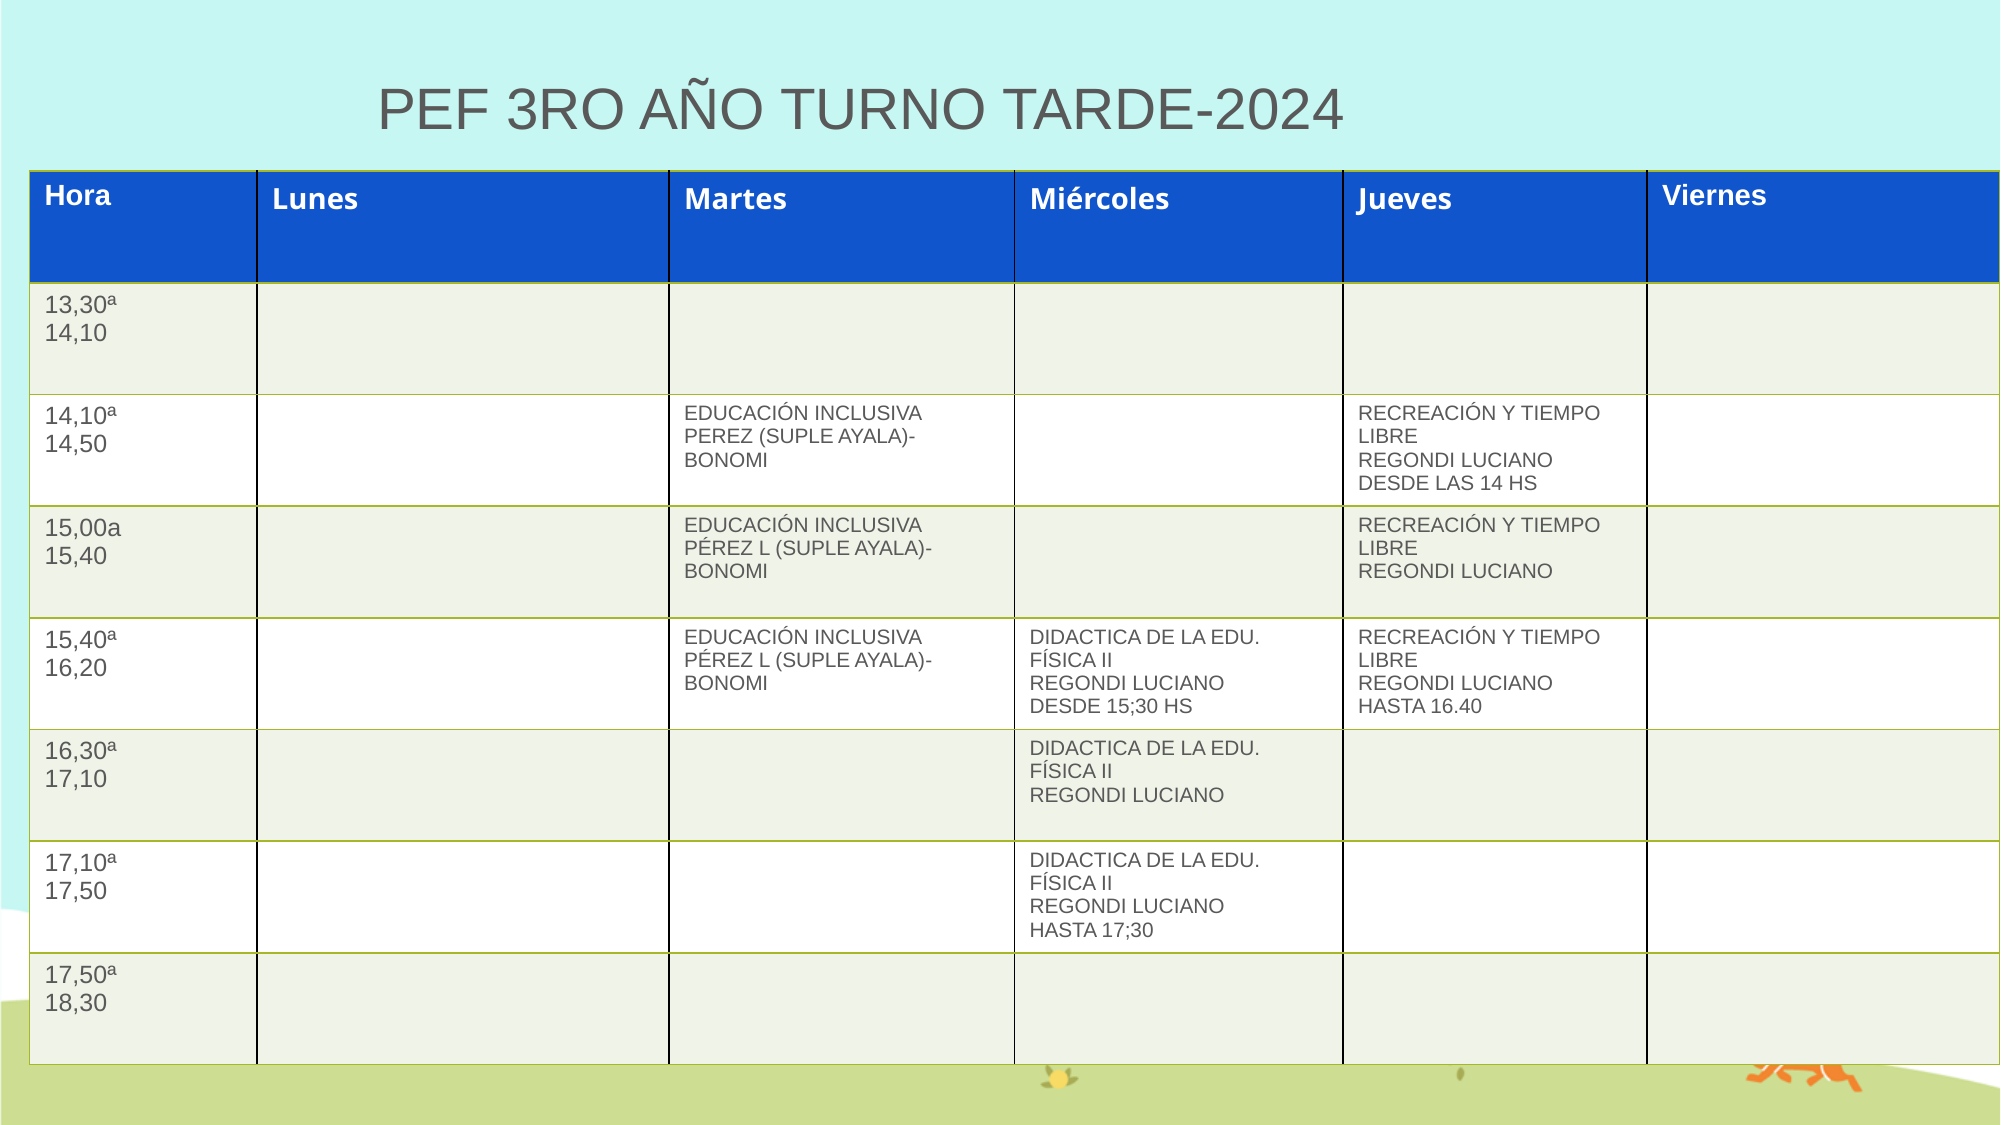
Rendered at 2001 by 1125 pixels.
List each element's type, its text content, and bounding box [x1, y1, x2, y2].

table_cell [670, 954, 1014, 1064]
table_cell [1015, 507, 1342, 617]
table_header Hora [30, 172, 256, 282]
table_cell 16,30ª 17,10 [30, 730, 256, 840]
table_cell 14,10ª 14,50 [30, 395, 256, 505]
table_cell [1344, 284, 1646, 394]
table_header Viernes [1648, 172, 1999, 282]
table_cell 15,00a 15,40 [30, 507, 256, 617]
table_cell DIDACTICA DE LA EDU. FÍSICA II REGONDI LUCIANO DESDE 15;30 HS [1015, 619, 1342, 729]
table_cell [1344, 730, 1646, 840]
table_cell EDUCACIÓN INCLUSIVA PÉREZ L (SUPLE AYALA)-BONOMI [670, 619, 1014, 729]
table_cell [670, 730, 1014, 840]
table_cell [1015, 954, 1342, 1064]
table_cell [258, 395, 668, 505]
table_cell [1648, 730, 1999, 840]
table_cell [258, 284, 668, 394]
table_cell [1648, 284, 1999, 394]
table_cell RECREACIÓN Y TIEMPO LIBRE REGONDI LUCIANO DESDE LAS 14 HS [1344, 395, 1646, 505]
table_cell 17,50ª 18,30 [30, 954, 256, 1064]
table_cell [258, 954, 668, 1064]
picture [0, 0, 2001, 1125]
table_cell EDUCACIÓN INCLUSIVA PEREZ (SUPLE AYALA)-BONOMI [670, 395, 1014, 505]
table_header Miércoles [1015, 172, 1342, 282]
table_cell 17,10ª 17,50 [30, 842, 256, 952]
table_cell [670, 842, 1014, 952]
table_cell [1344, 954, 1646, 1064]
table_cell DIDACTICA DE LA EDU. FÍSICA II REGONDI LUCIANO HASTA 17;30 [1015, 842, 1342, 952]
table_cell [258, 507, 668, 617]
table_header Lunes [258, 172, 668, 282]
table_cell EDUCACIÓN INCLUSIVA PÉREZ L (SUPLE AYALA)-BONOMI [670, 507, 1014, 617]
table_cell [670, 284, 1014, 394]
table_cell [1015, 395, 1342, 505]
table_cell 15,40ª 16,20 [30, 619, 256, 729]
table_cell [258, 730, 668, 840]
table_cell [1648, 954, 1999, 1064]
table_cell [1648, 842, 1999, 952]
table_cell [258, 619, 668, 729]
table_cell RECREACIÓN Y TIEMPO LIBRE REGONDI LUCIANO [1344, 507, 1646, 617]
table_cell [1648, 395, 1999, 505]
table_cell DIDACTICA DE LA EDU. FÍSICA II REGONDI LUCIANO [1015, 730, 1342, 840]
table_cell [1648, 619, 1999, 729]
table_cell [1344, 842, 1646, 952]
title PEF 3RO AÑO TURNO TARDE-2024 [362, 16, 1900, 150]
table_cell 13,30ª 14,10 [30, 284, 256, 394]
table_cell [1648, 507, 1999, 617]
table_cell [1015, 284, 1342, 394]
table_cell RECREACIÓN Y TIEMPO LIBRE REGONDI LUCIANO HASTA 16.40 [1344, 619, 1646, 729]
table_header Martes [670, 172, 1014, 282]
table_cell [258, 842, 668, 952]
table_header Jueves [1344, 172, 1646, 282]
